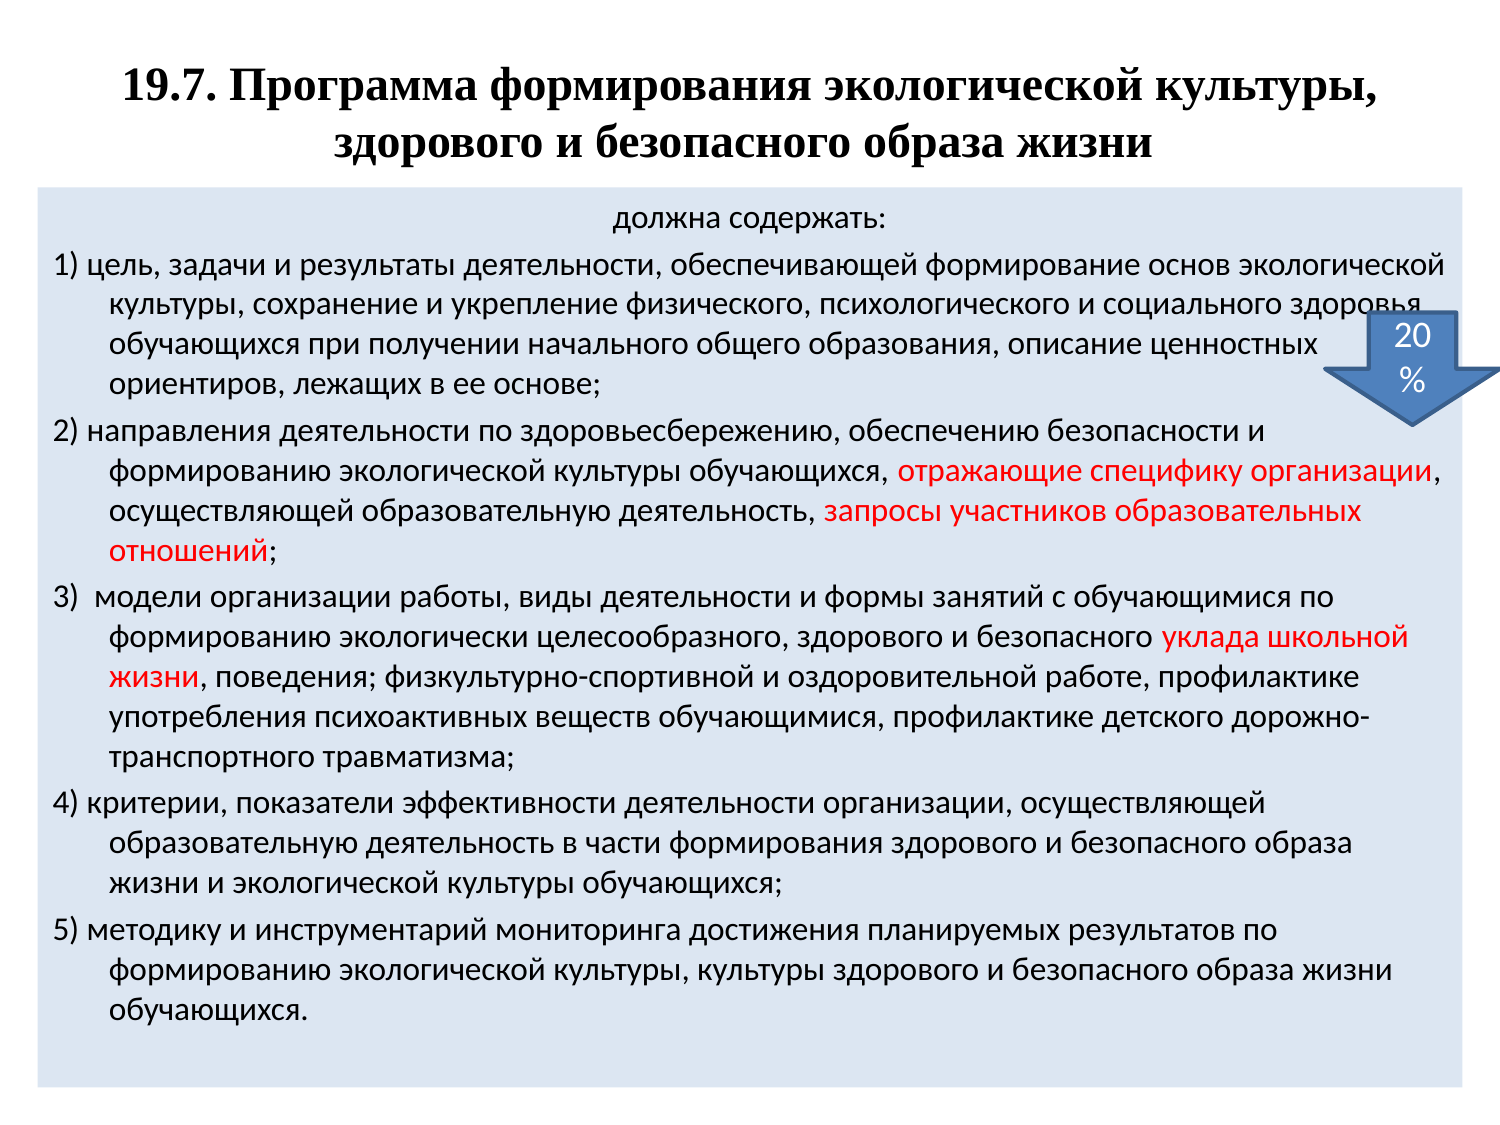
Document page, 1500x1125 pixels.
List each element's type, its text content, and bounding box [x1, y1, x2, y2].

list должна содержать: 1) цель, задачи и результаты деятельности, обеспечивающей формирование основ экологической культуры, сохранение и укрепление физического, психологического и социального здоровья обучающихся при получении начального общего образования, описание ценностных ориентиров, лежащих в ее основе; 2) направления деятельности по здоровьесбережению, обеспечению безопасности и формированию экологической культуры обучающихся, отражающие специфику организации, осуществляющей образовательную деятельность, запросы участников образовательных отношений; 3) модели организации работы, виды деятельности и формы занятий с обучающимися по формированию экологически целесообразного, здорового и безопасного уклада школьной жизни, поведения; физкультурно-спортивной и оздоровительной работе, профилактике употребления психоактивных веществ обучающимися, профилактике детского дорожно-транспортного травматизма; 4) критерии, показатели эффективности деятельности организации, осуществляющей образовательную деятельность в части формирования здорового и безопасного образа жизни и экологической культуры обучающихся; 5) методику и инструментарий мониторинга достижения планируемых результатов по формированию экологической культуры, культуры здорового и безопасного образа жизни обучающихся. [37, 187, 1463, 1088]
text_box 20% [1323, 310, 1500, 427]
title 19.7. Программа формирования экологической культуры, здорового и безопасного образа жизни [75, 45, 1425, 175]
